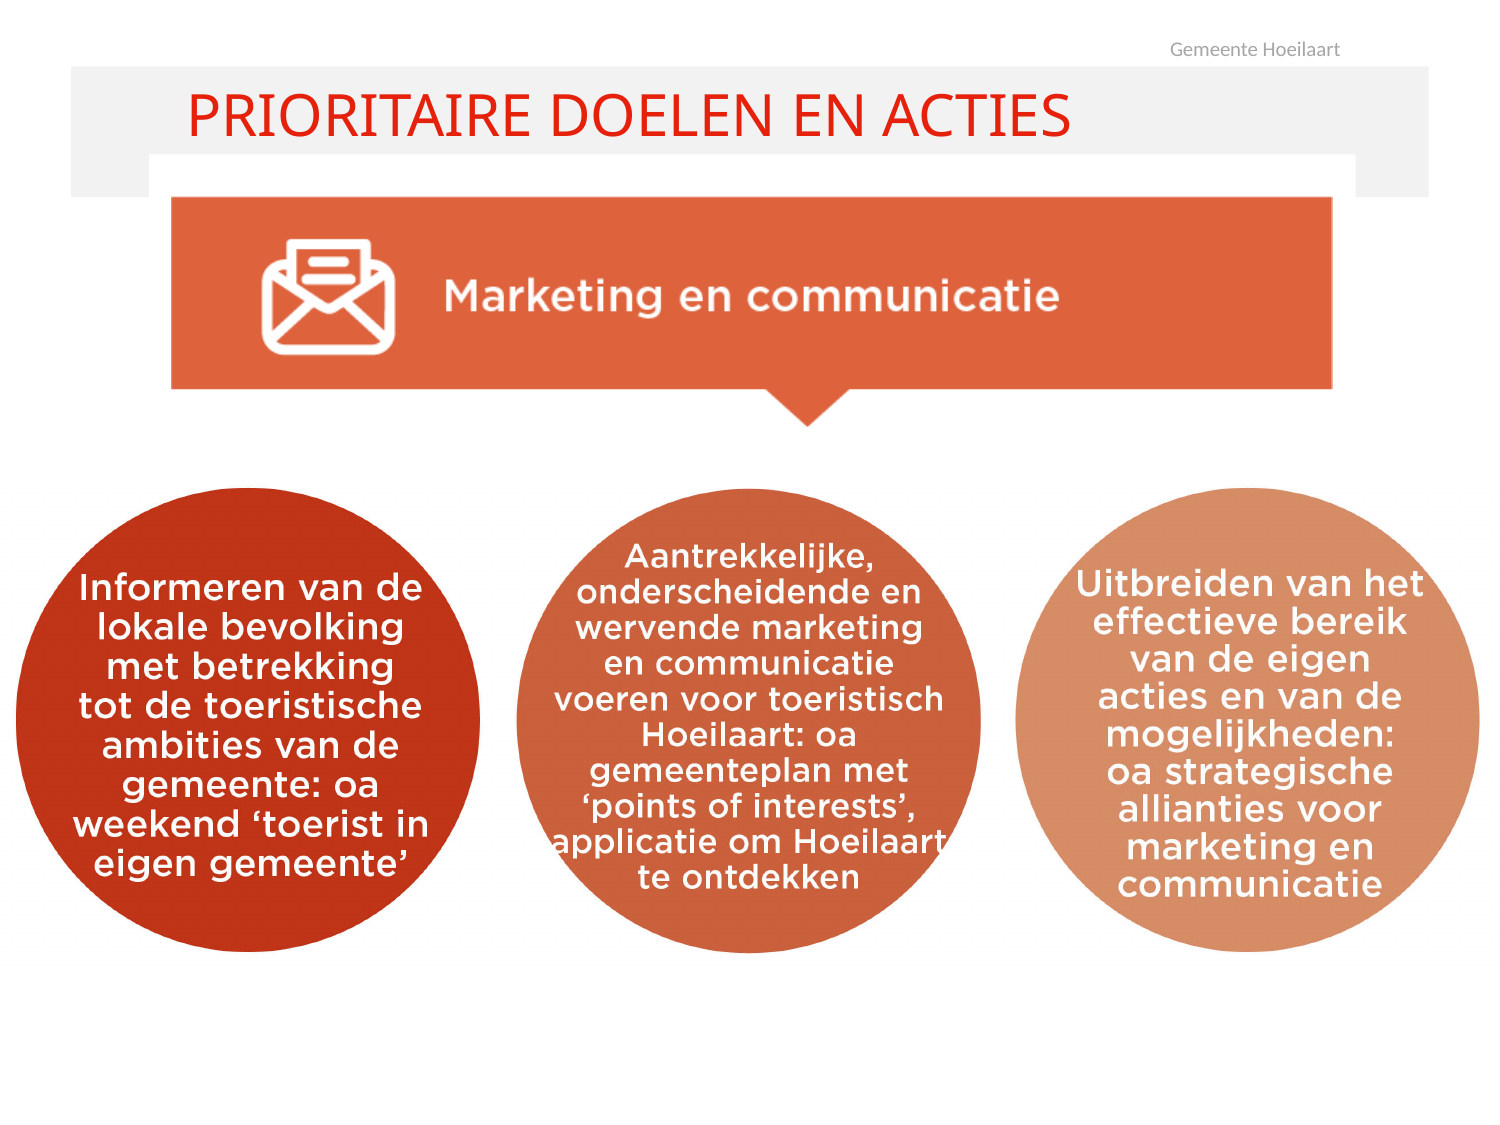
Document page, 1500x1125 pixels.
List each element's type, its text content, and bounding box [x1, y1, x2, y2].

picture [171, 196, 1333, 437]
picture [0, 478, 1500, 967]
title PRIORITAIRE DOELEN EN ACTIES [171, 78, 1356, 197]
footer Gemeente Hoeilaart [849, 18, 1356, 79]
